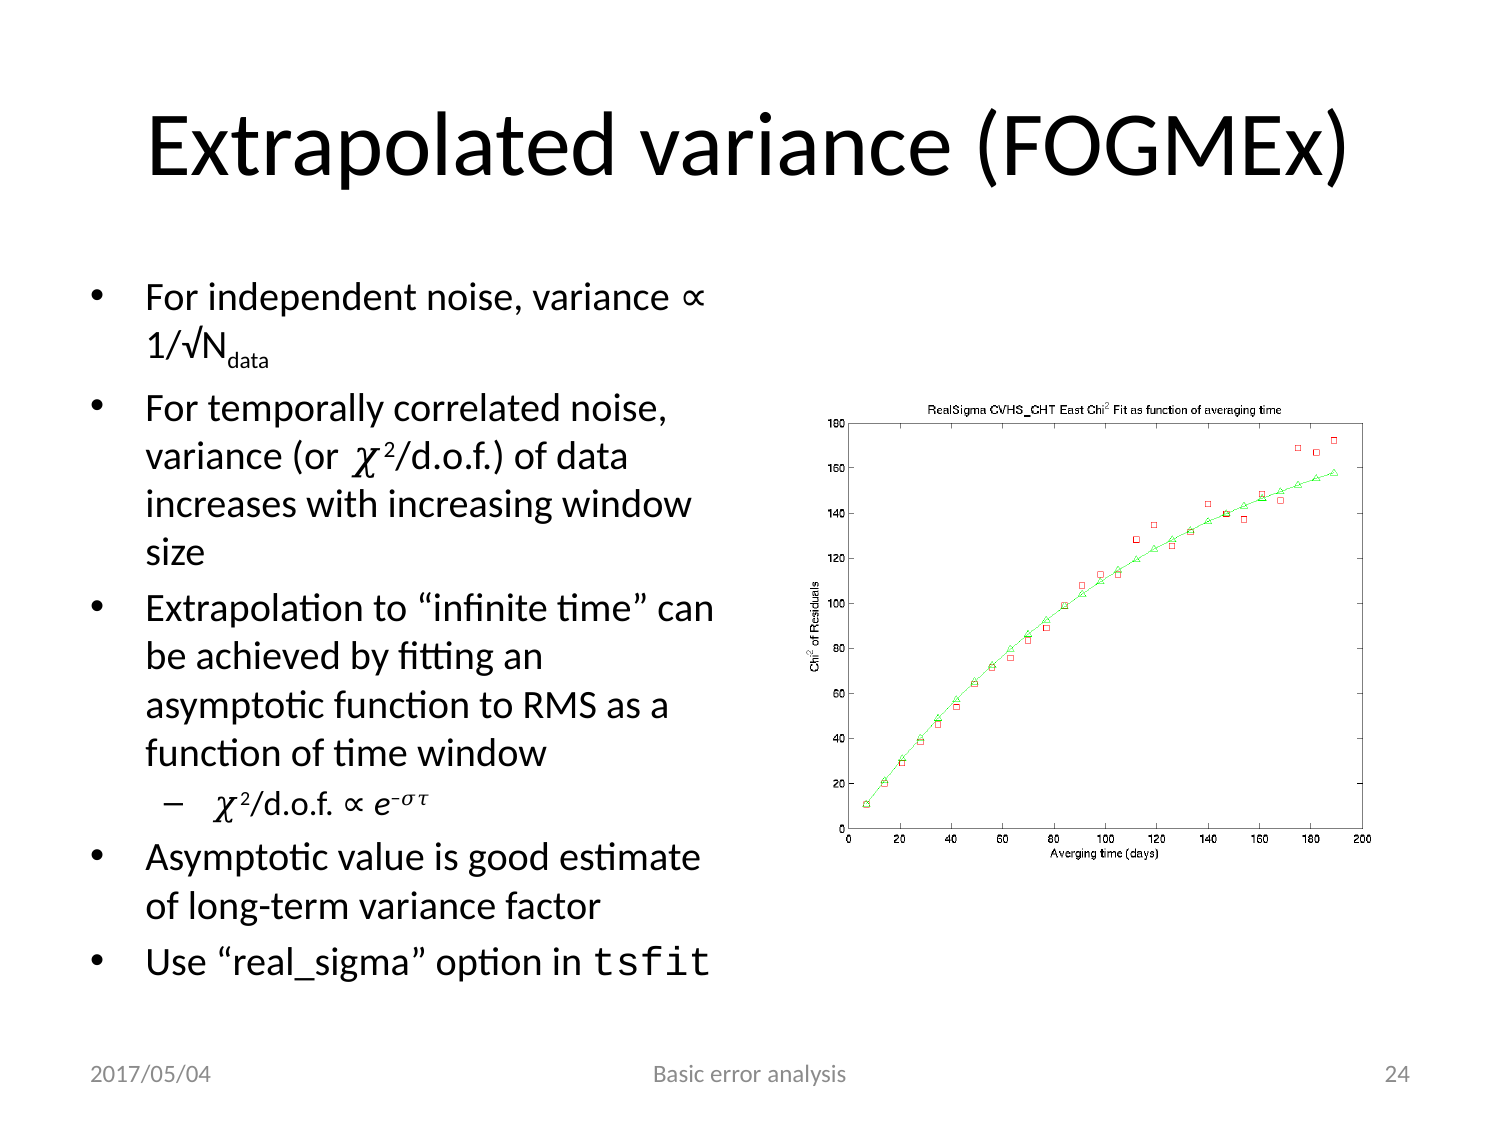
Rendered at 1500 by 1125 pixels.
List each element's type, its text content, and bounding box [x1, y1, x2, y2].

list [762, 262, 1426, 1006]
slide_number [75, 1042, 425, 1103]
slide_number 23 [1074, 1042, 1425, 1103]
footer Basic error analysis [512, 1042, 988, 1103]
title Extrapolated variance (FOGMEx) [75, 45, 1425, 233]
list For independent noise, variance ∝ 1/√Ndata For temporally correlated noise, variance (or 𝜒2/d.o.f.) of data increases with increasing window size Extrapolation to “infinite time” can be achieved by fitting an asymptotic function to RMS as a function of time window 𝜒2/d.o.f. ∝ e−𝜎𝜏 Asymptotic value is good estimate of long-term variance factor Use “real_sigma” option in tsfit [75, 262, 738, 1005]
